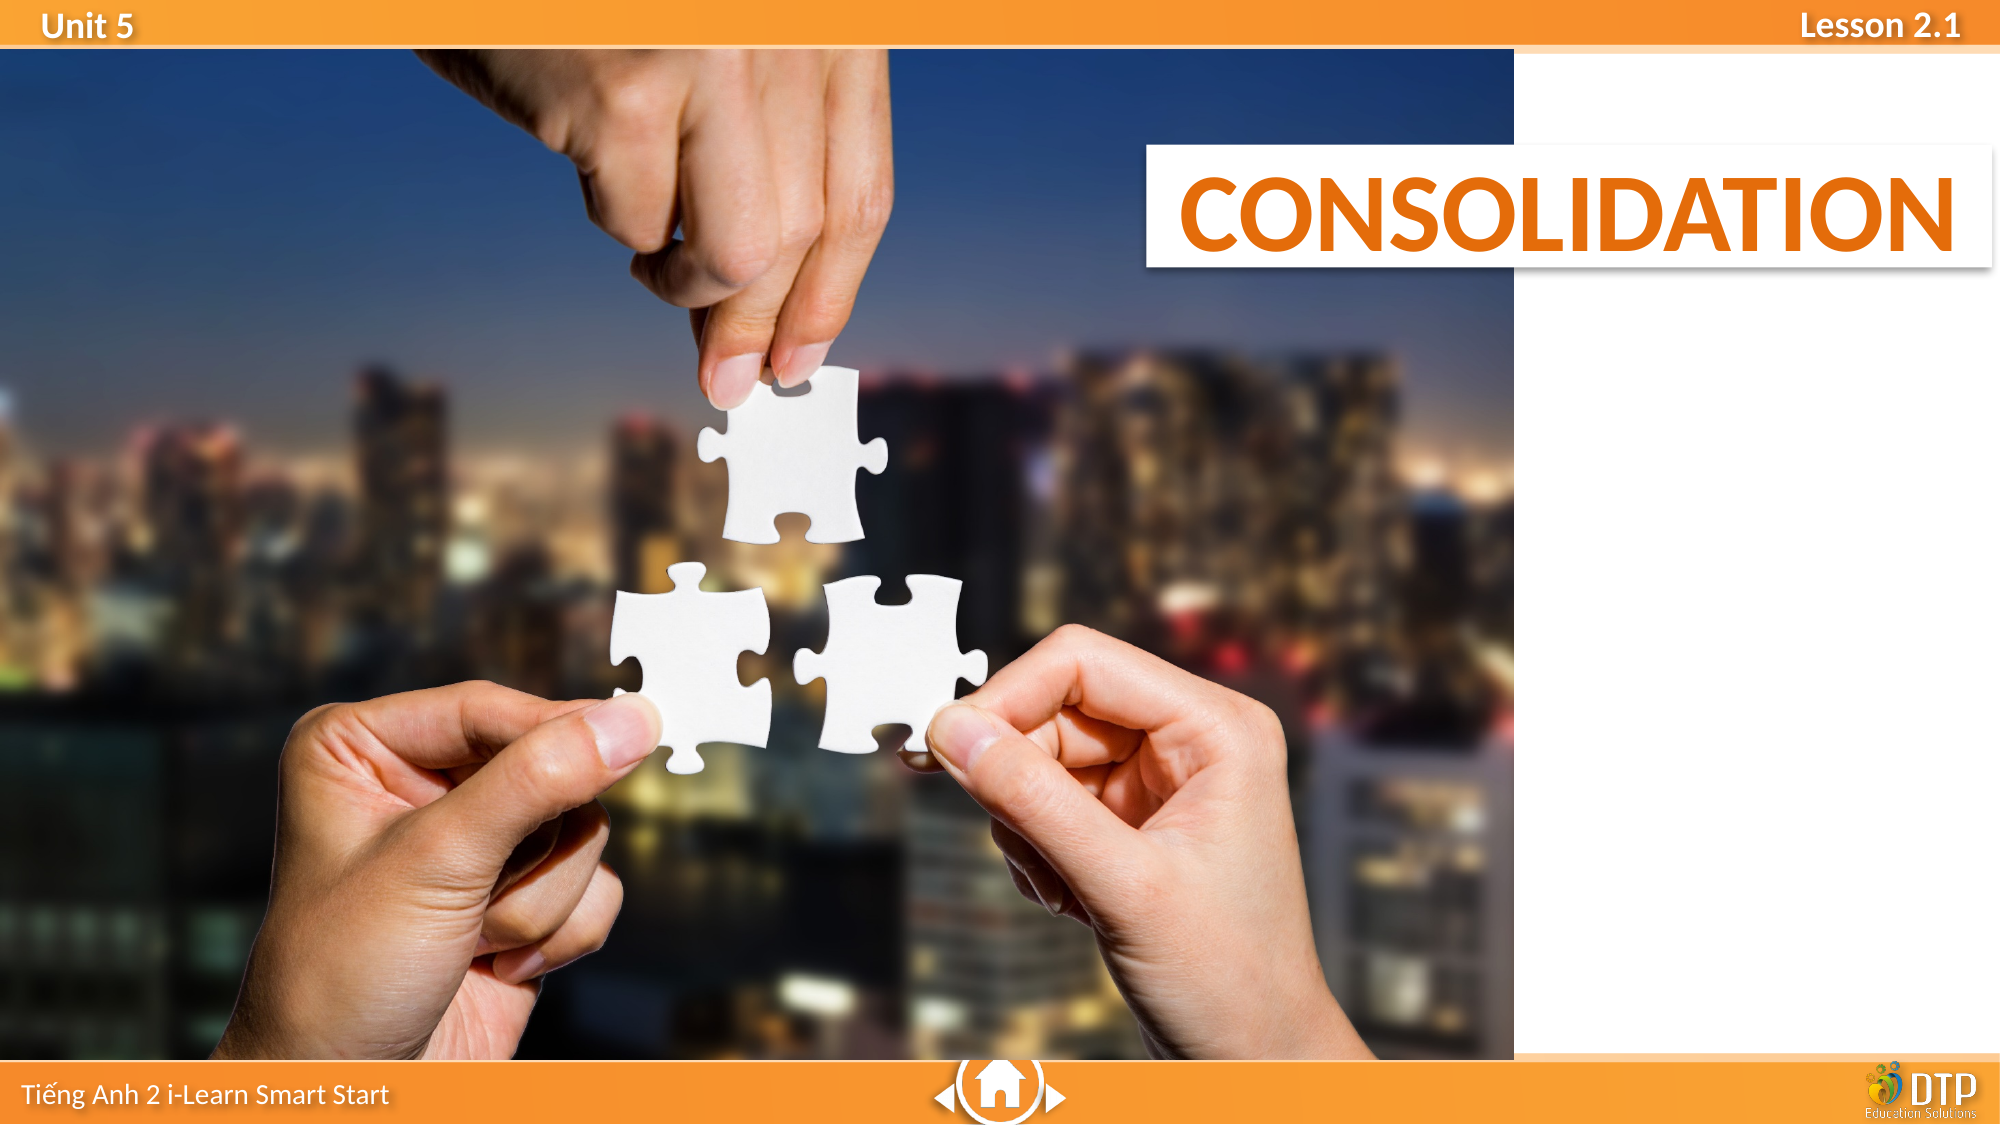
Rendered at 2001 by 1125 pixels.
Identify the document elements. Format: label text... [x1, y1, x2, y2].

text_box CONSOLIDATION [1518, 144, 1993, 268]
picture [0, 0, 2000, 1125]
